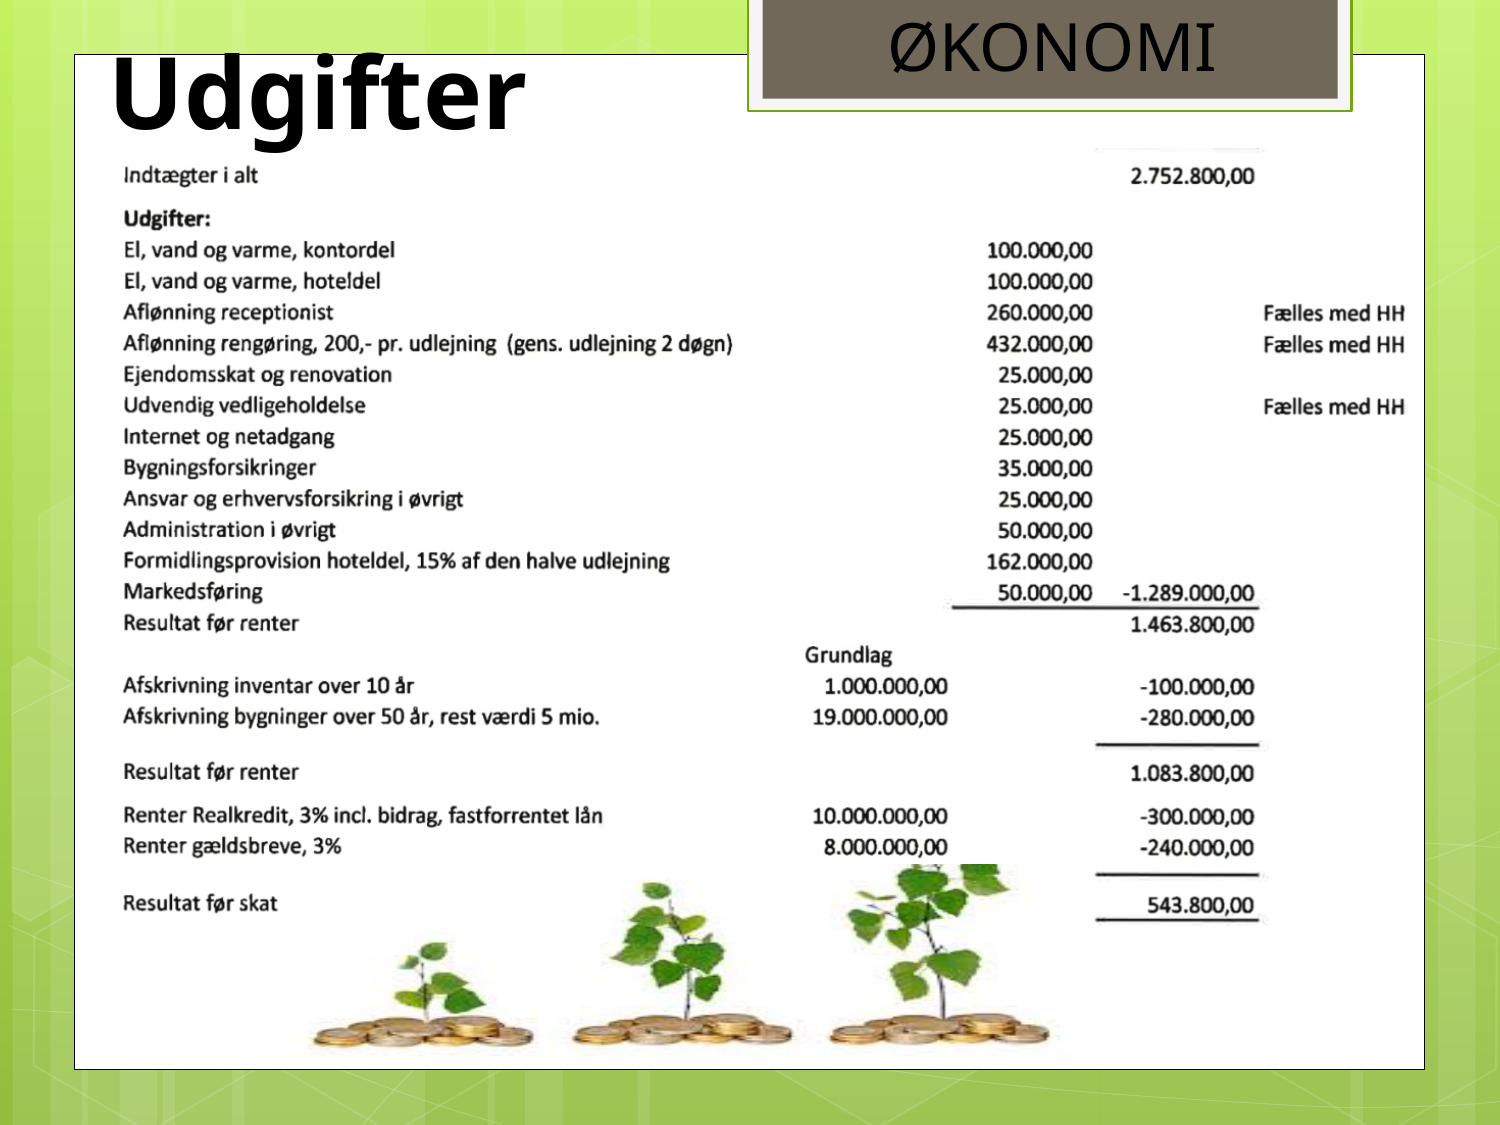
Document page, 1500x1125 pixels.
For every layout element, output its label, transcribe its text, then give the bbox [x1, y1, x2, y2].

text_box ØKONOMI [1167, 0, 1345, 92]
text_box Udgifter [93, 22, 333, 157]
picture [82, 0, 1418, 1125]
